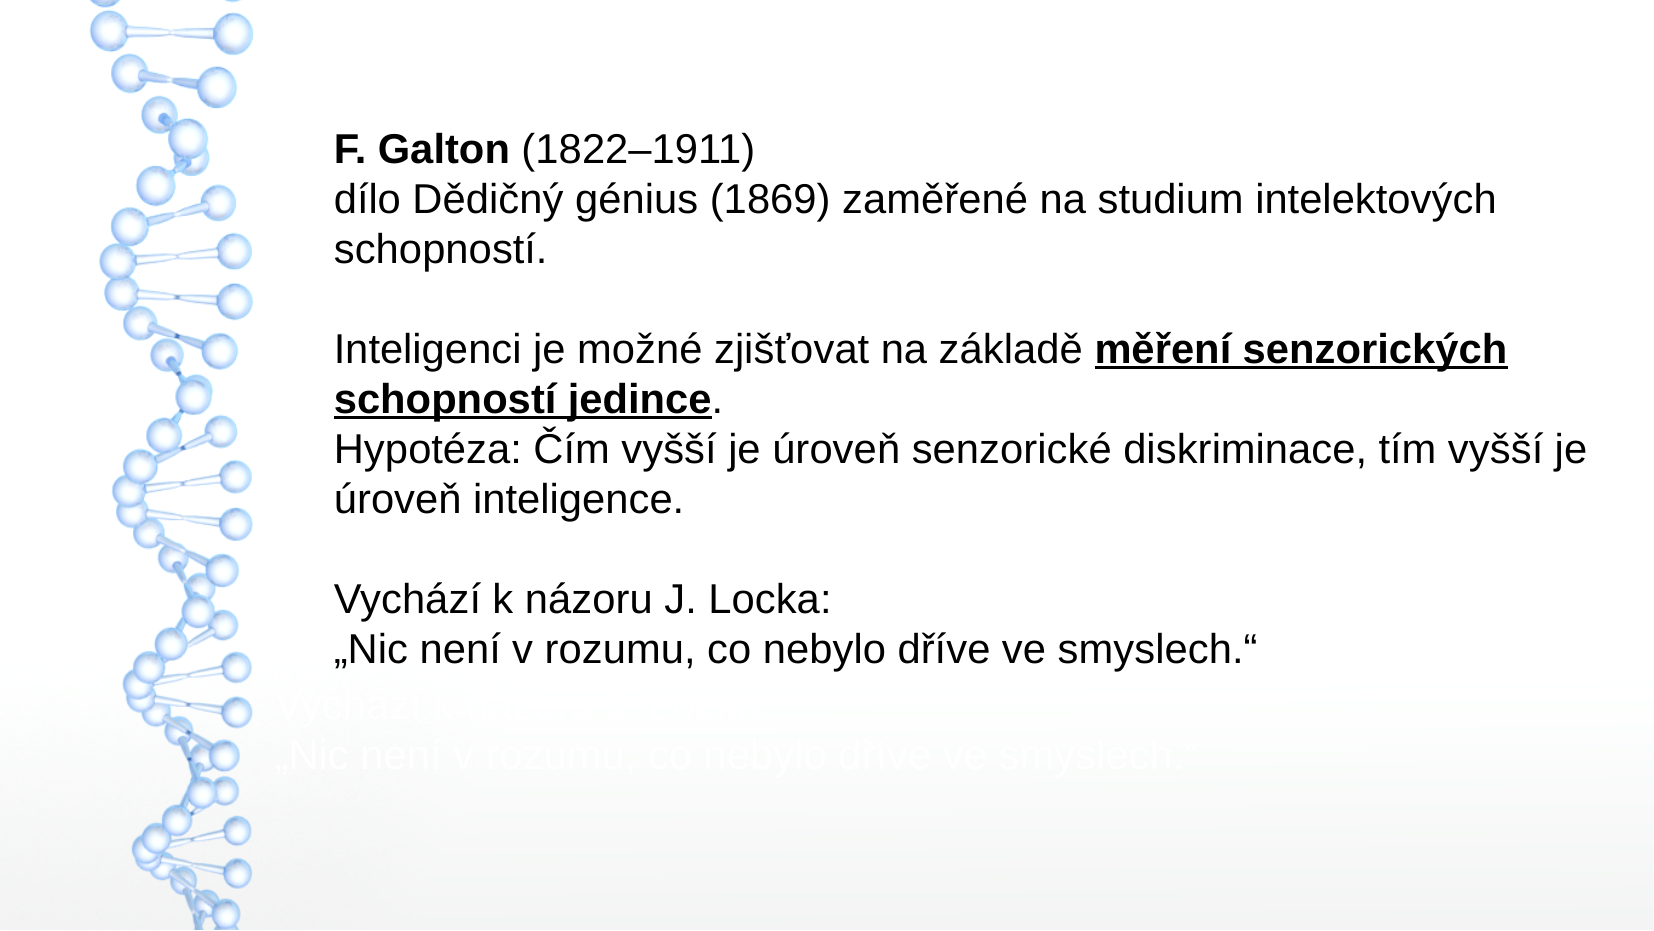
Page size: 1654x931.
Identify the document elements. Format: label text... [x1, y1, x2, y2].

text_box F. Galton (1822–1911) dílo Dědičný génius (1869) zaměřené na studium intelektových schopností. Inteligenci je možné zjišťovat na základě měření senzorických schopností jedince. Hypotéza: Čím vyšší je úroveň senzorické diskriminace, tím vyšší je úroveň inteligence. Vychází k názoru J. Locka: „Nic není v rozumu, co nebylo dříve ve smyslech.“ [318, 69, 1611, 680]
text_box (1822–1911) dílo Dědičný génius (1869) zaměřené na studium intelektových schopností. Inteligenci je možné zjišťovat na základě měření senzorických schopností jedince. Hypotéza: Čím vyšší je úroveň senzorické diskriminace, tím vyšší je úroveň inteligence. Vychází k názoru J. Locka: „Nic není v rozumu, co nebylo dříve ve smyslech.“ [259, 275, 1654, 785]
picture [0, 0, 1654, 930]
